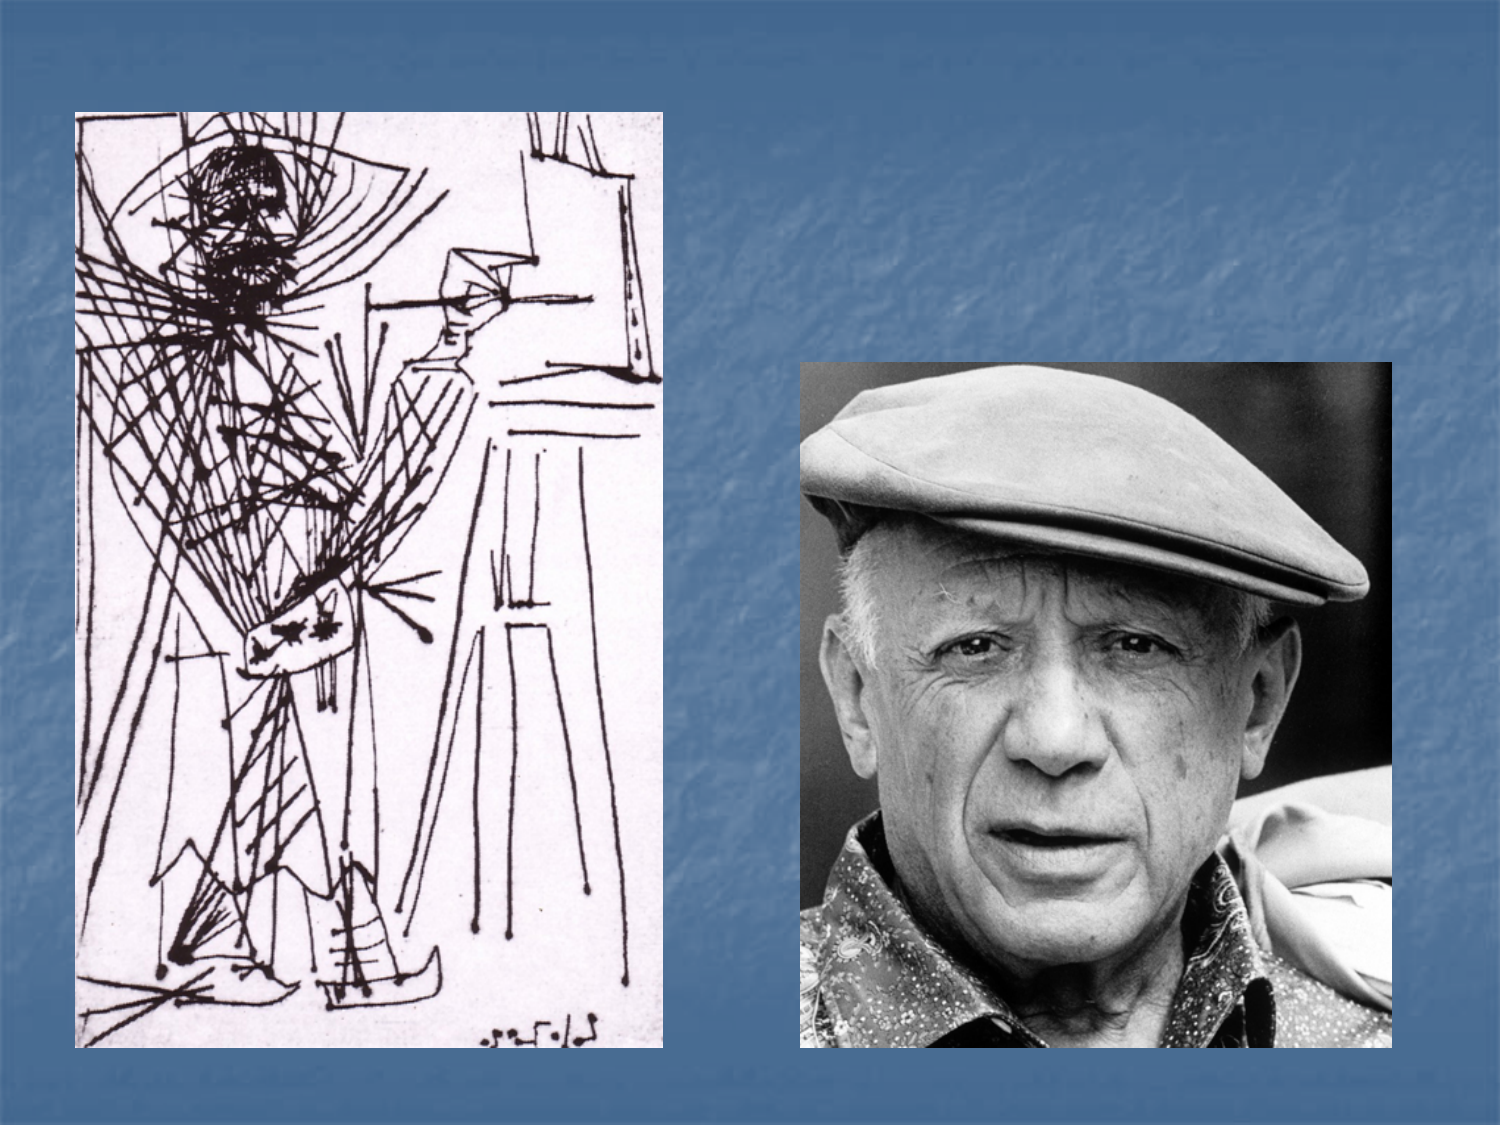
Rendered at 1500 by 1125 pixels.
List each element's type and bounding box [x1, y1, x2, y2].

picture [799, 362, 1393, 1049]
list [74, 112, 663, 1049]
